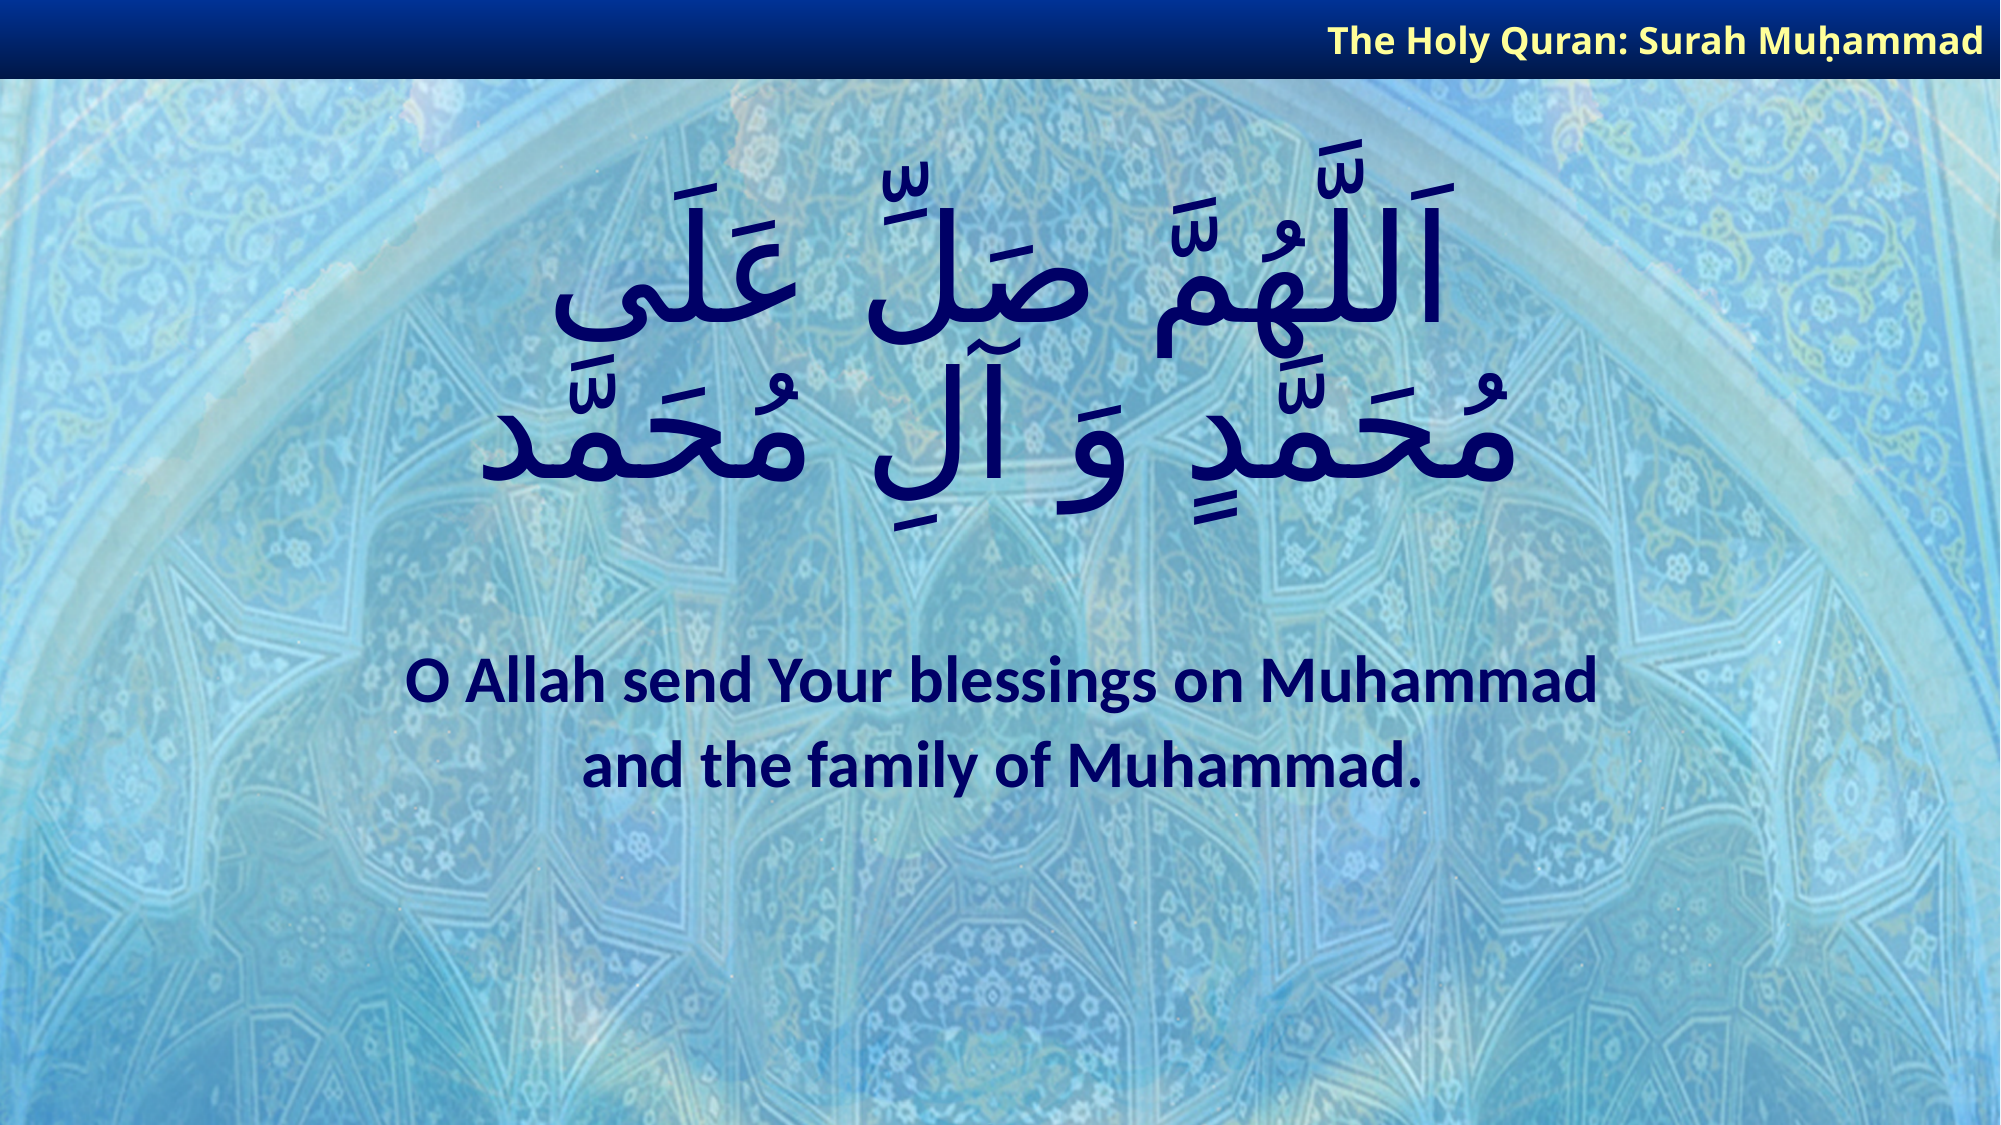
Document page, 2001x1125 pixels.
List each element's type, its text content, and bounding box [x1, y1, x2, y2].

picture [0, 0, 2001, 1125]
text_box The Holy Quran: Surah Muḥammad [0, 0, 2000, 79]
subtitle O Allah send Your blessings on Muhammad and the family of Muhammad. [267, 637, 1739, 925]
title اَللَّهُمَّ صَلِّ عَلَى مُحَمَّدٍ وَ آلِ مُحَمَّد [362, 231, 1638, 473]
